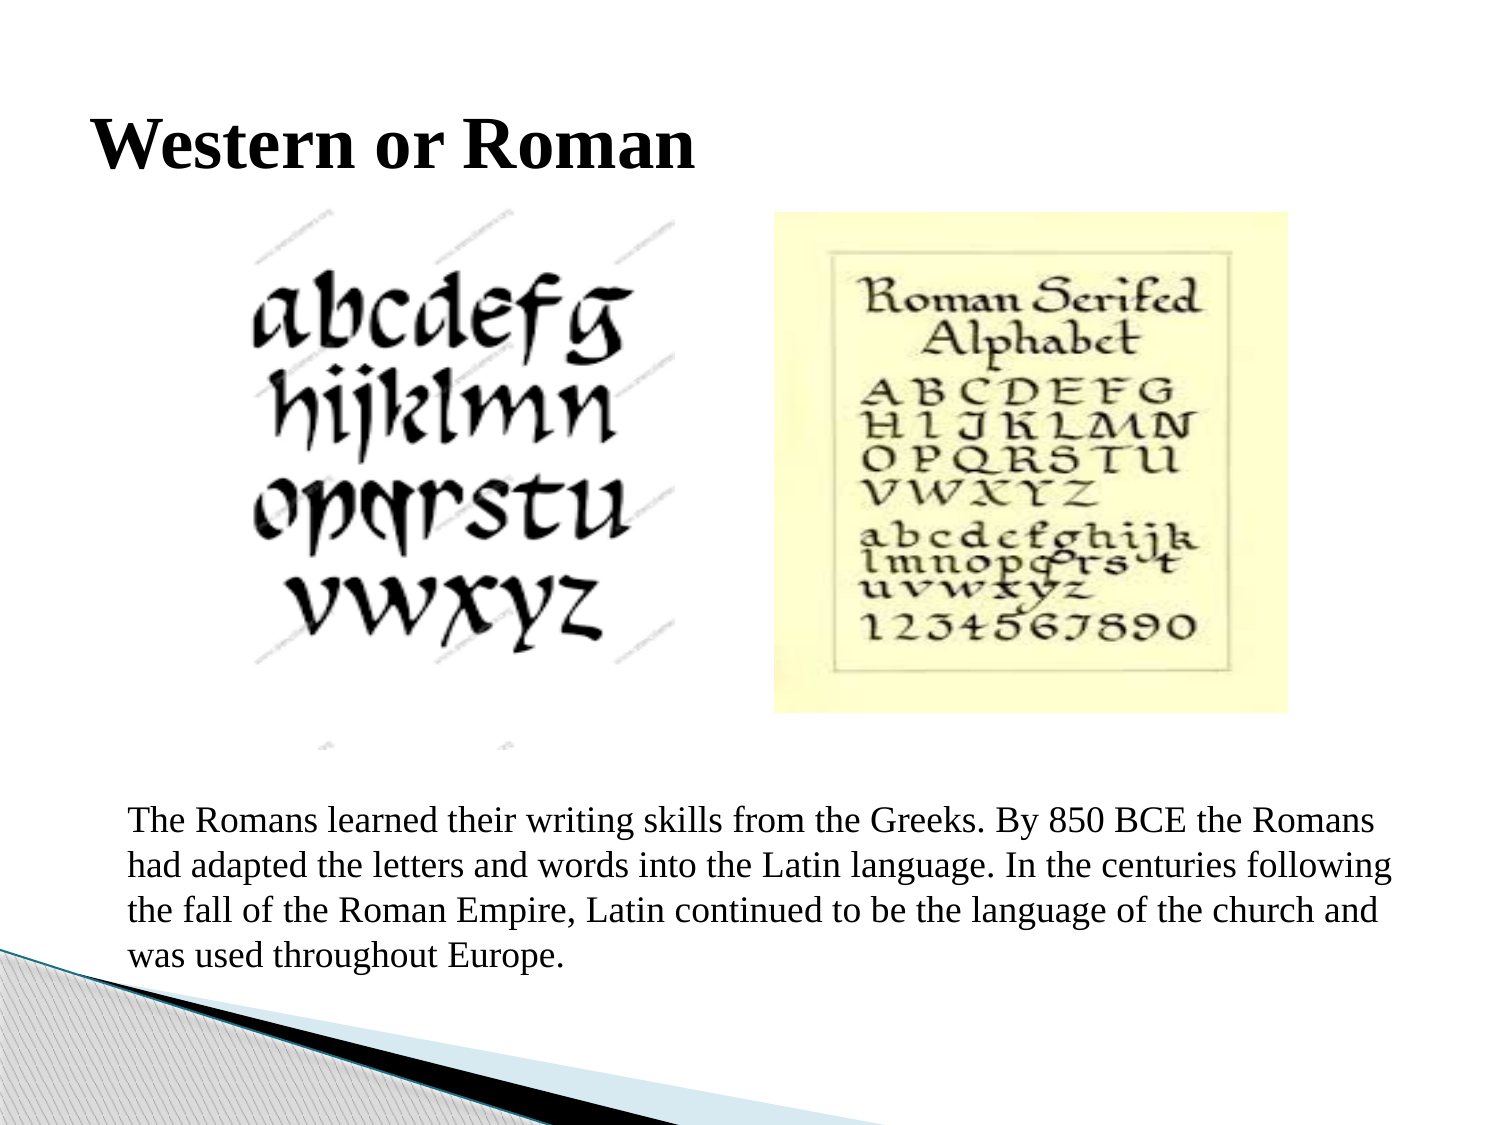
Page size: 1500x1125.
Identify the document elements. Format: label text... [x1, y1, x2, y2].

text_box The Romans learned their writing skills from the Greeks. By 850 BCE the Romans had adapted the letters and words into the Latin language. In the centuries following the fall of the Roman Empire, Latin continued to be the language of the church and was used throughout Europe. [112, 787, 1438, 983]
picture [774, 212, 1288, 713]
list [212, 174, 676, 750]
title Western or Roman [75, 45, 1425, 233]
